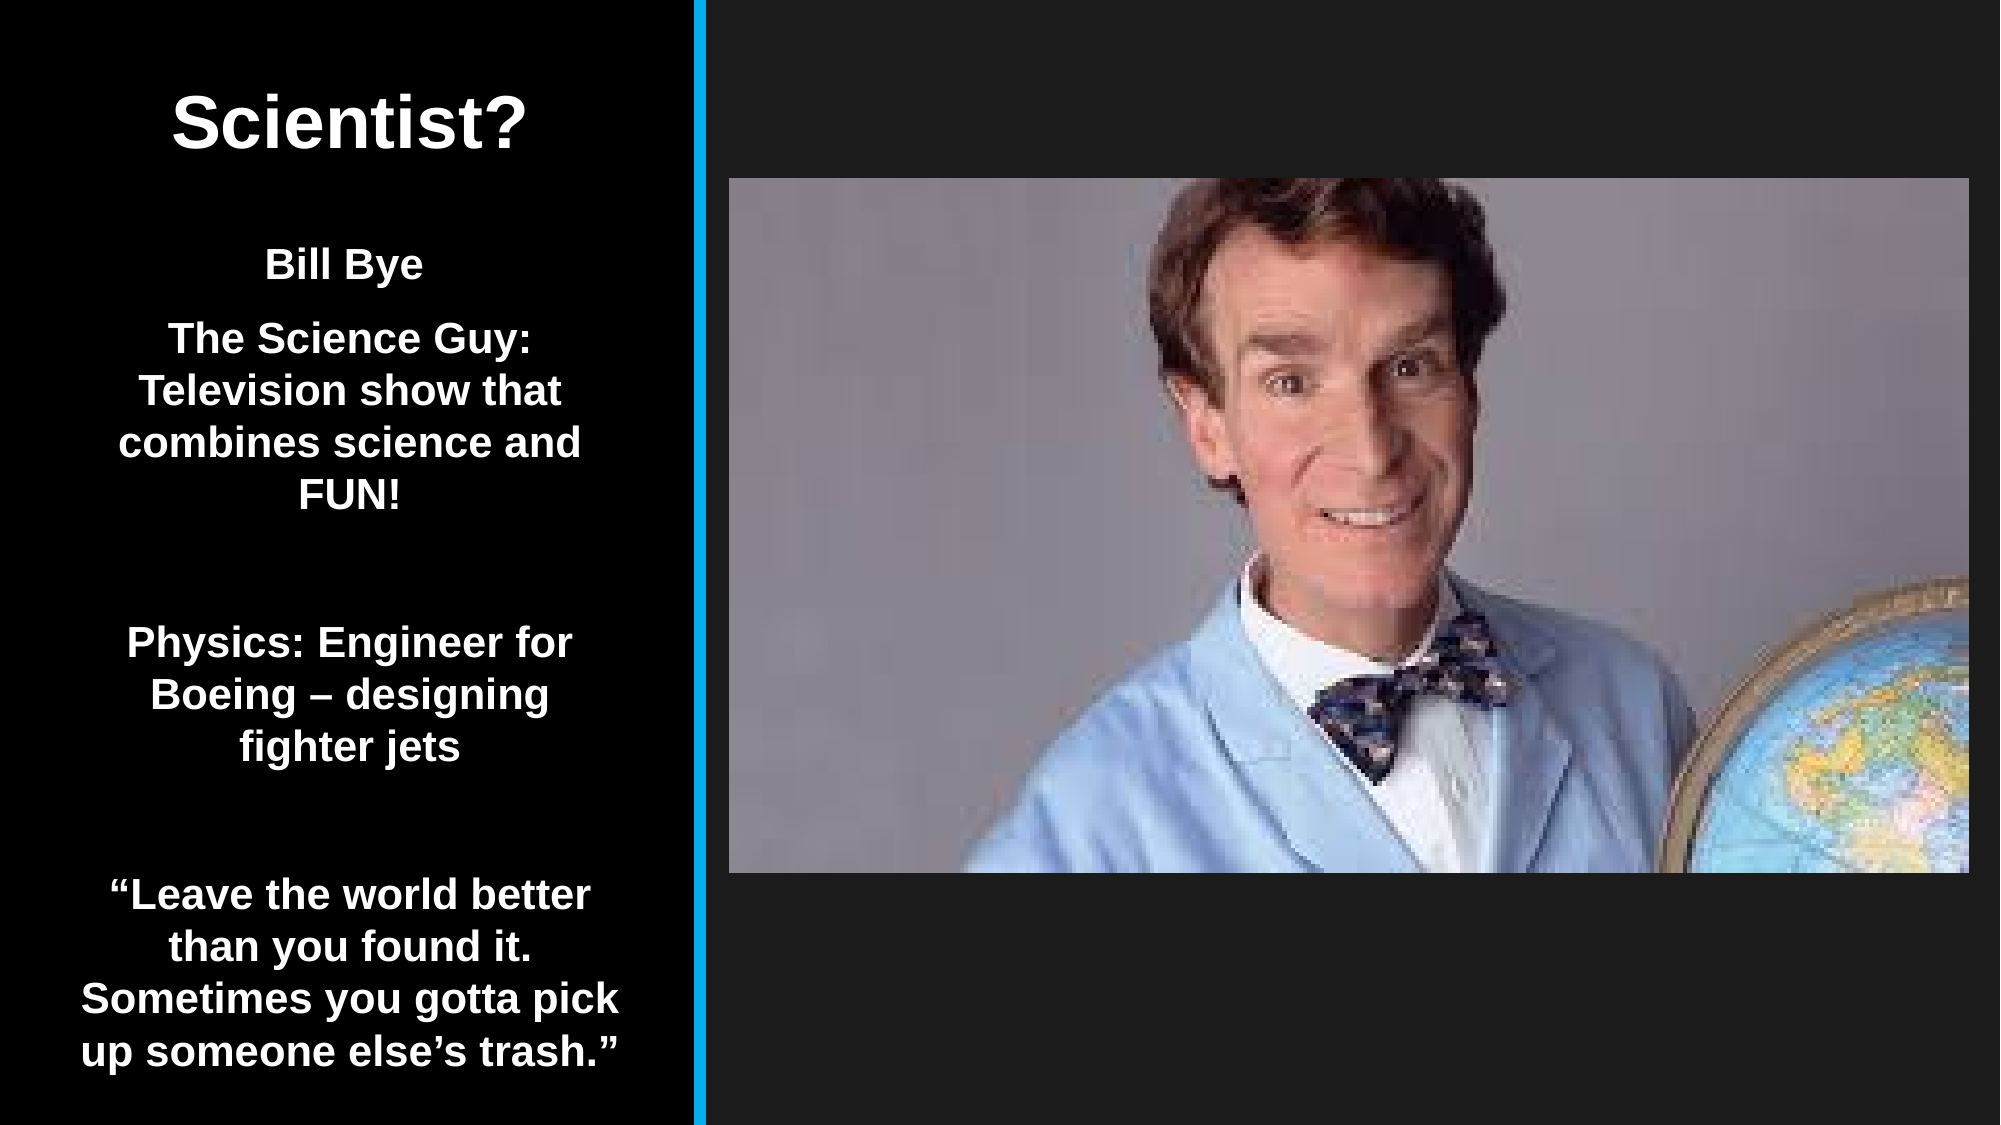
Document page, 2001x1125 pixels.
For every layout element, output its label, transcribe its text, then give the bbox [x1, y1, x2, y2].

list Bill Bye The Science Guy: Television show that combines science and FUN! Physics: Engineer for Boeing – designing fighter jets “Leave the world better than you found it. Sometimes you gotta pick up someone else’s trash.” [63, 207, 638, 1083]
picture [729, 178, 1969, 873]
title Scientist? [63, 76, 638, 207]
